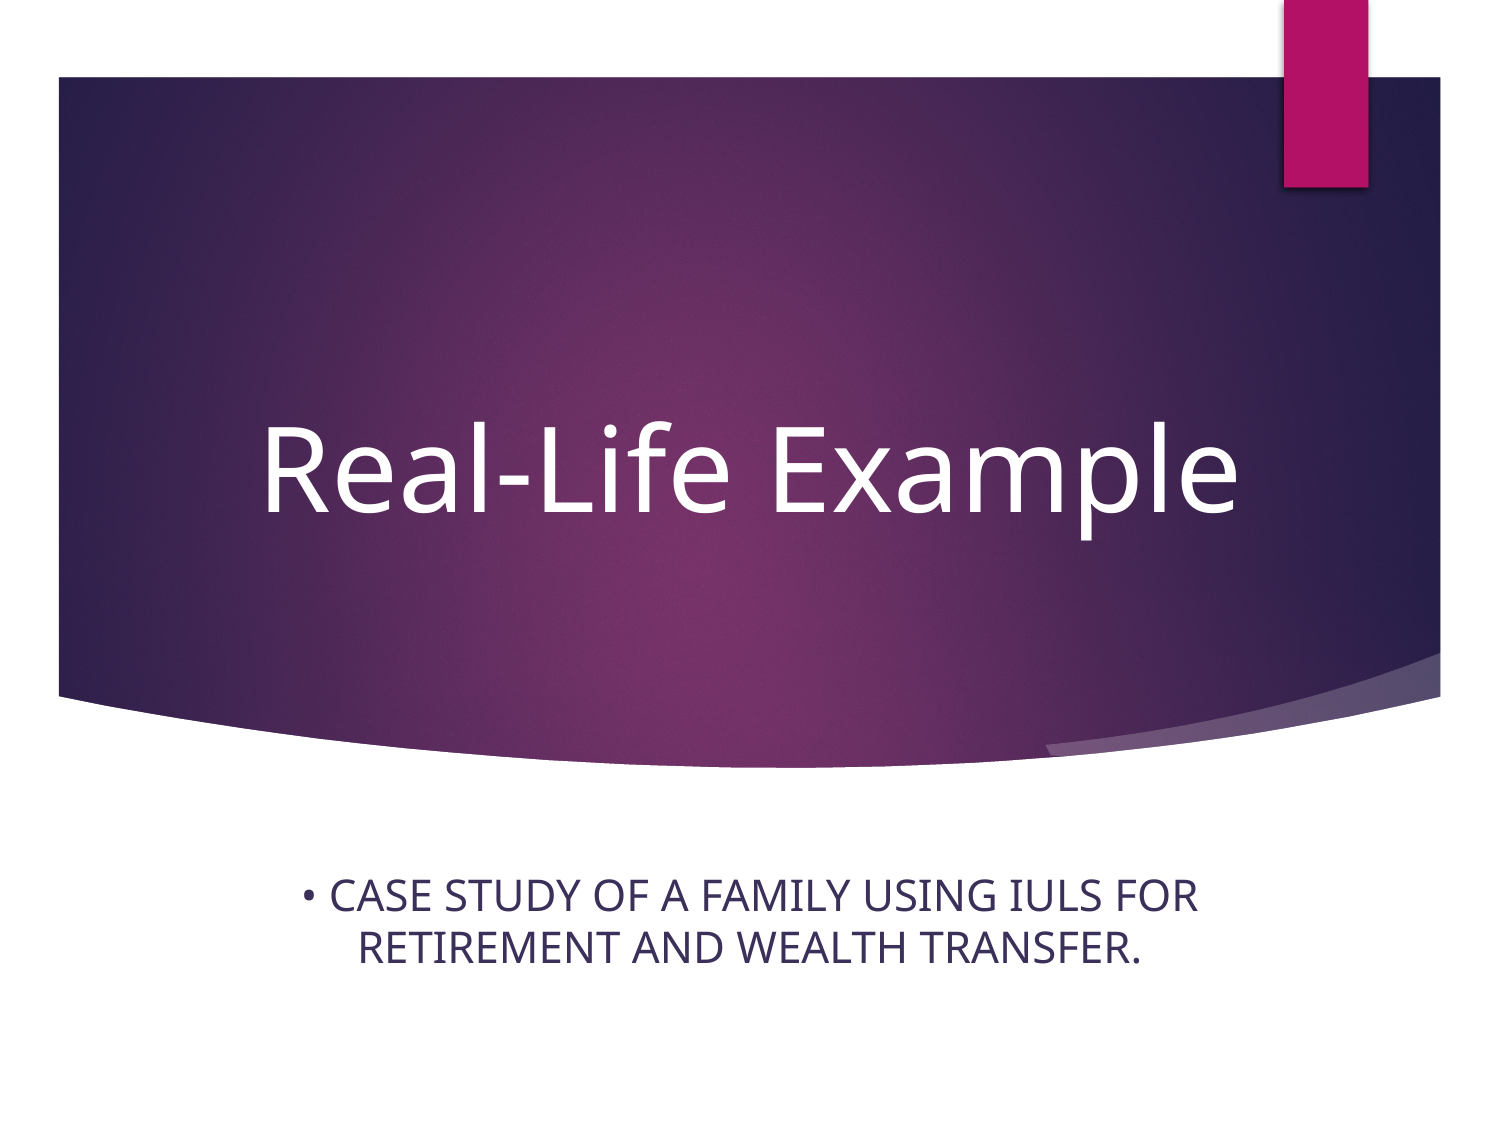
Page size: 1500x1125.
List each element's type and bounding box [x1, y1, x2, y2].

text_box [0, 0, 1500, 1125]
